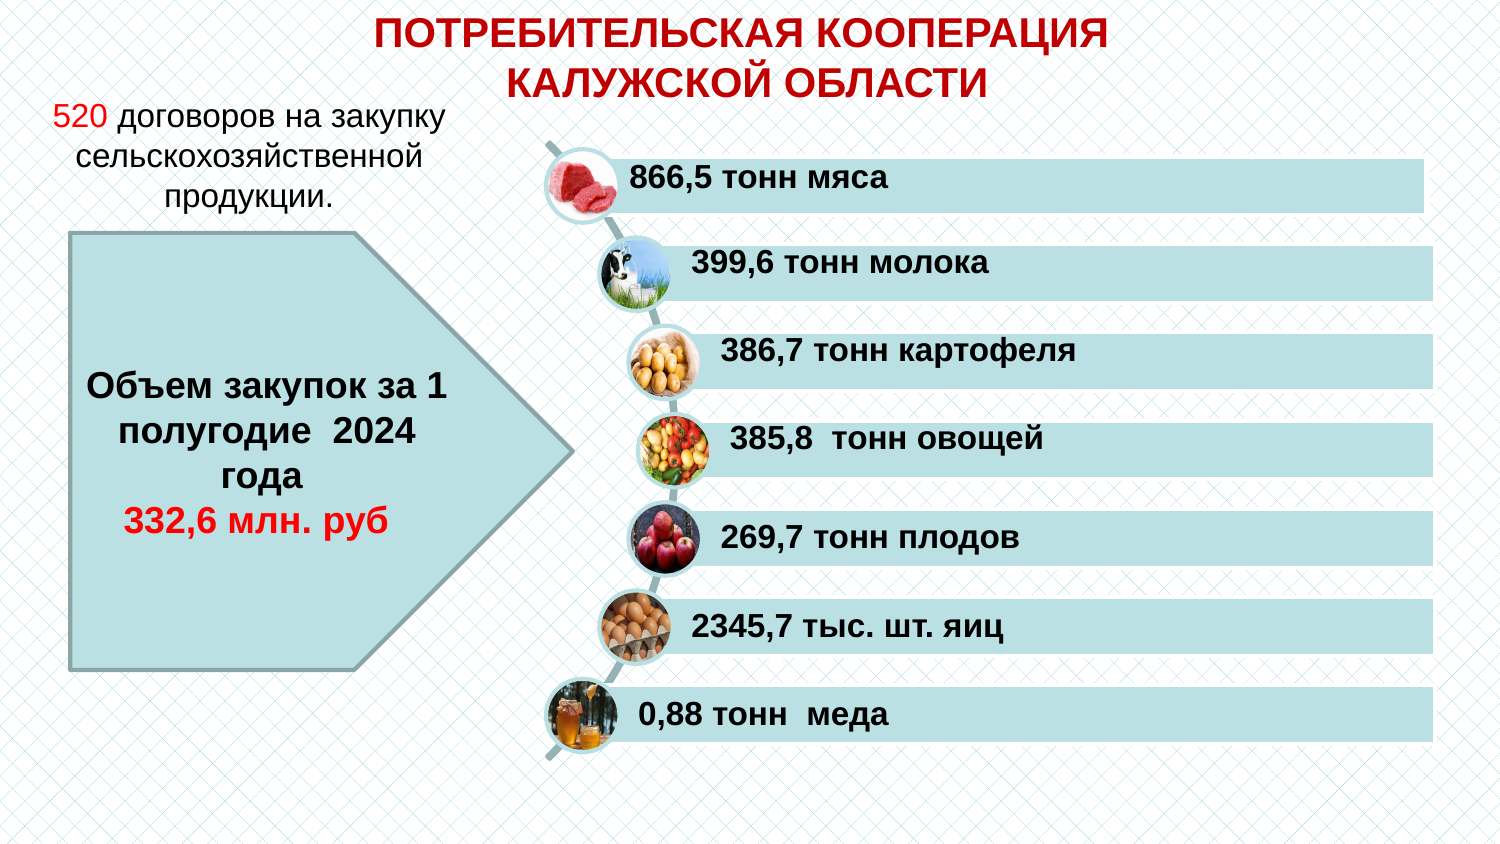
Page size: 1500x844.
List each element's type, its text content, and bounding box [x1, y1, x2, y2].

text_box потребительская кооперация калужской области [8, 0, 1486, 114]
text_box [537, 126, 1436, 775]
text_box Объем закупок за 1 полугодие 2024 года 332,6 млн. руб [68, 230, 532, 673]
text_box 520 договоров на закупку сельскохозяйственной продукции. [8, 86, 491, 222]
